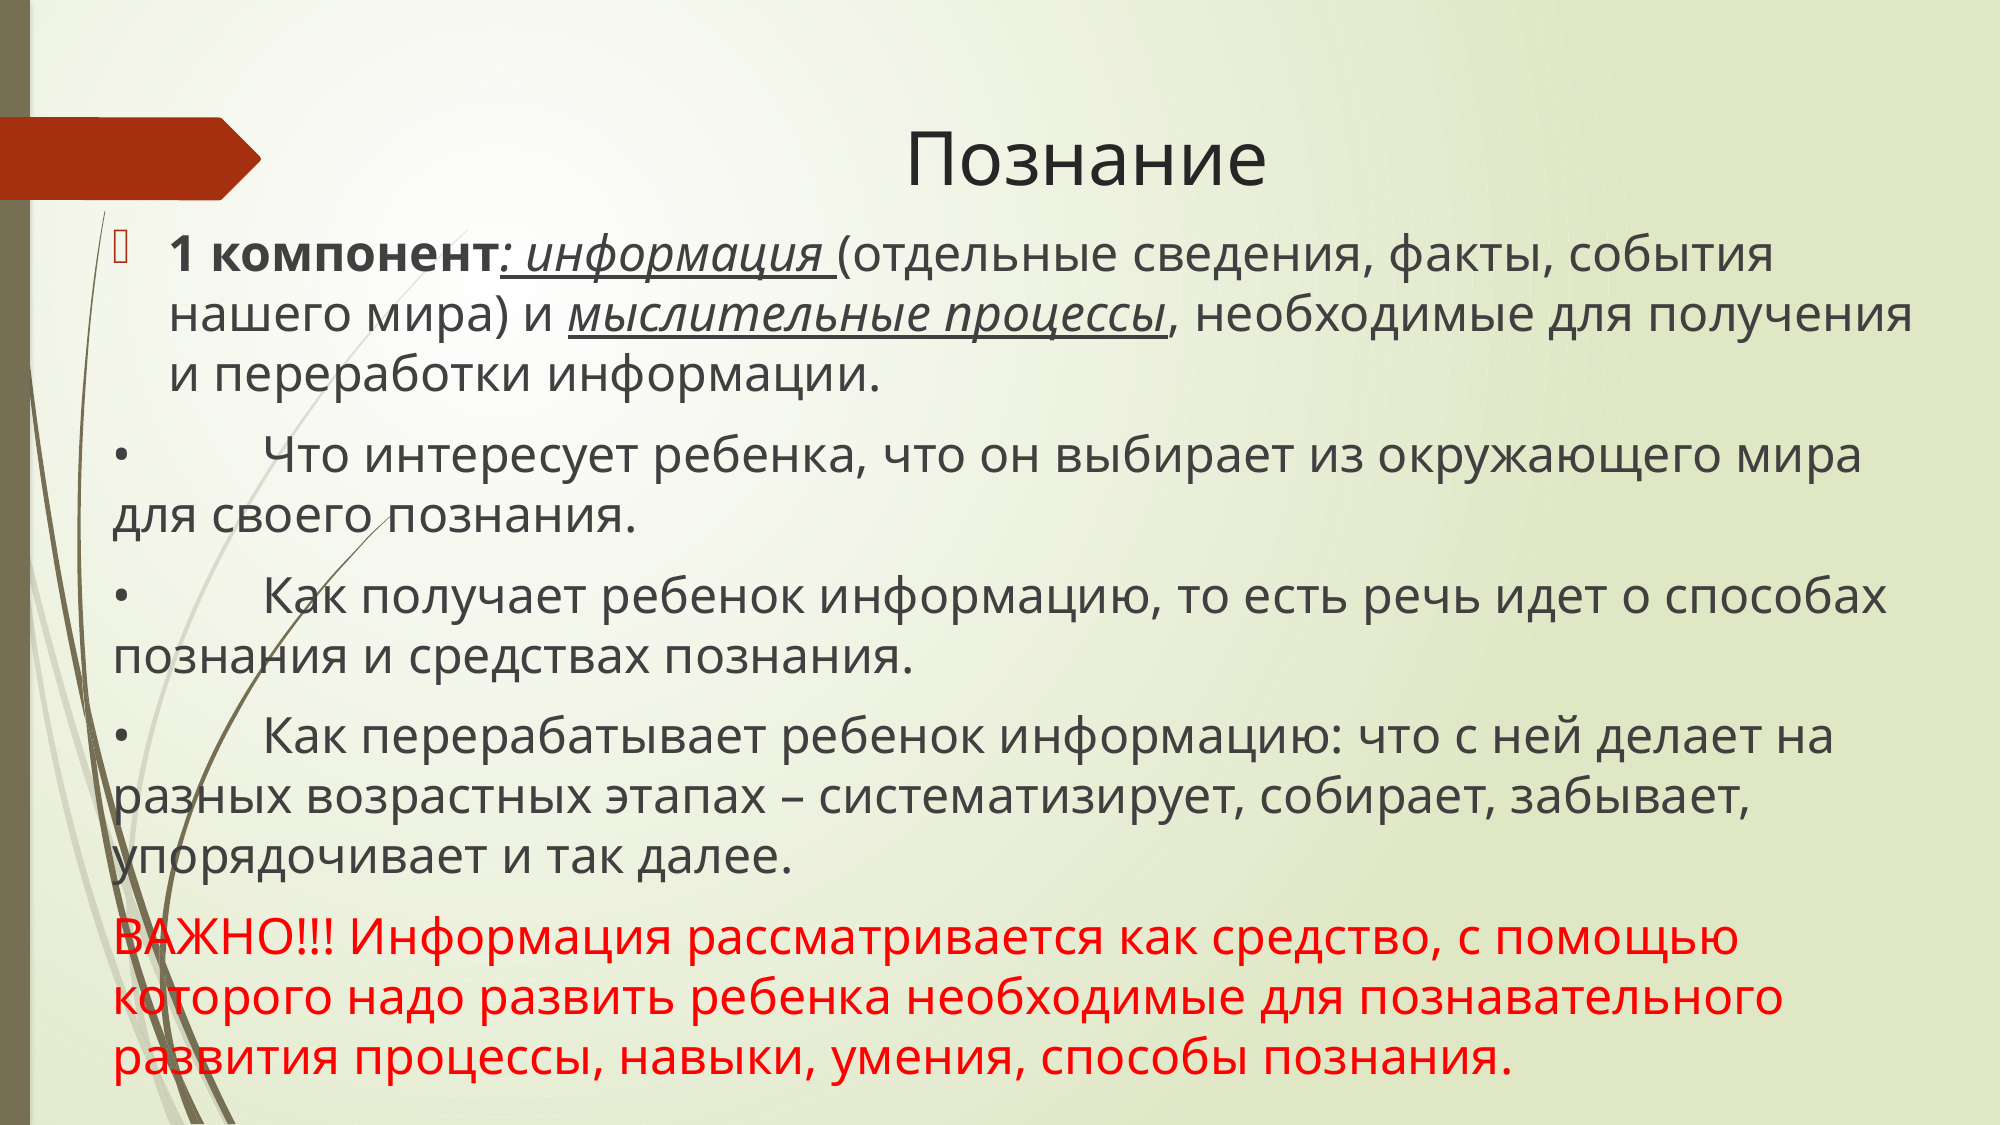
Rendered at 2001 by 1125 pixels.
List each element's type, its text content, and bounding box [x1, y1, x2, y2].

list 1 компонент: информация (отдельные сведения, факты, события нашего мира) и мыслительные процессы, необходимые для получения и переработки информации. • Что интересует ребенка, что он выбирает из окружающего мира для своего познания. • Как получает ребенок информацию, то есть речь идет о способах познания и средствах познания. • Как перерабатывает ребенок информацию: что с ней делает на разных возрастных этапах – систематизирует, собирает, забывает, упорядочивает и так далее. ВАЖНО!!! Информация рассматривается как средство, с помощью которого надо развить ребенка необходимые для познавательного развития процессы, навыки, умения, способы познания. [97, 213, 1945, 1125]
title Познание [286, 102, 1888, 213]
